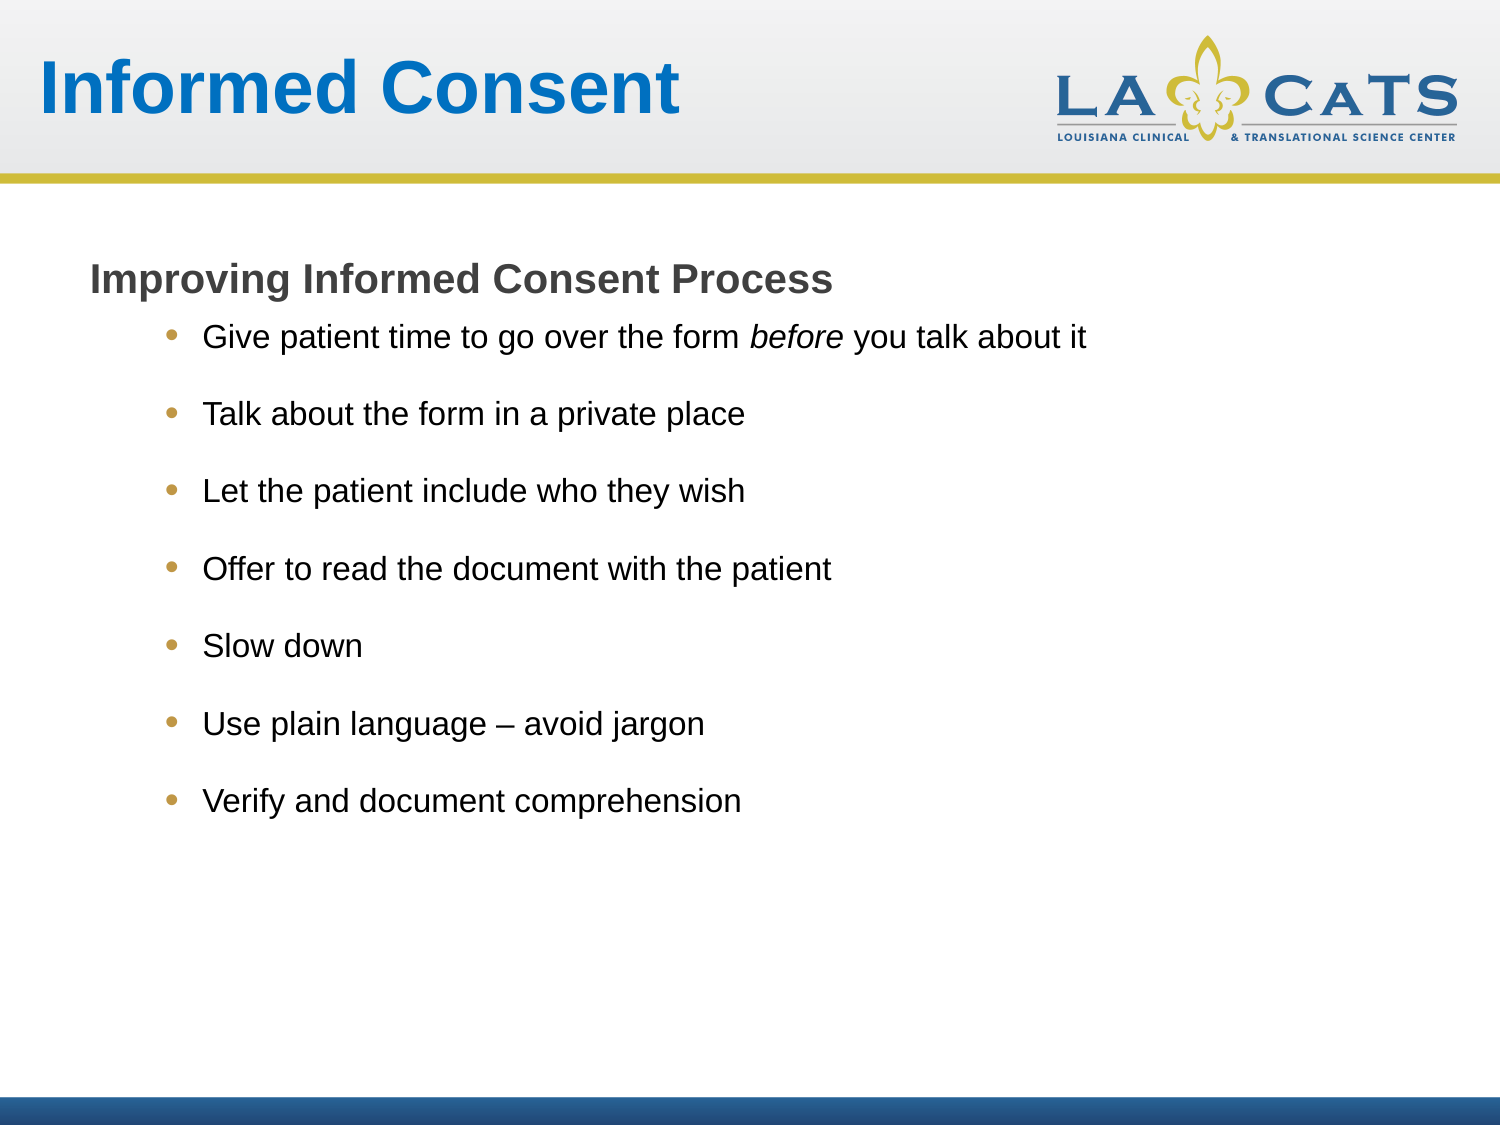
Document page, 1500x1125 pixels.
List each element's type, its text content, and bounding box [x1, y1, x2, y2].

text_box Improving Informed Consent Process Give patient time to go over the form before you talk about it Talk about the form in a private place Let the patient include who they wish Offer to read the document with the patient Slow down Use plain language – avoid jargon Verify and document comprehension [75, 244, 1463, 1032]
text_box Informed Consent [24, 31, 1063, 137]
picture [0, 0, 1500, 1125]
